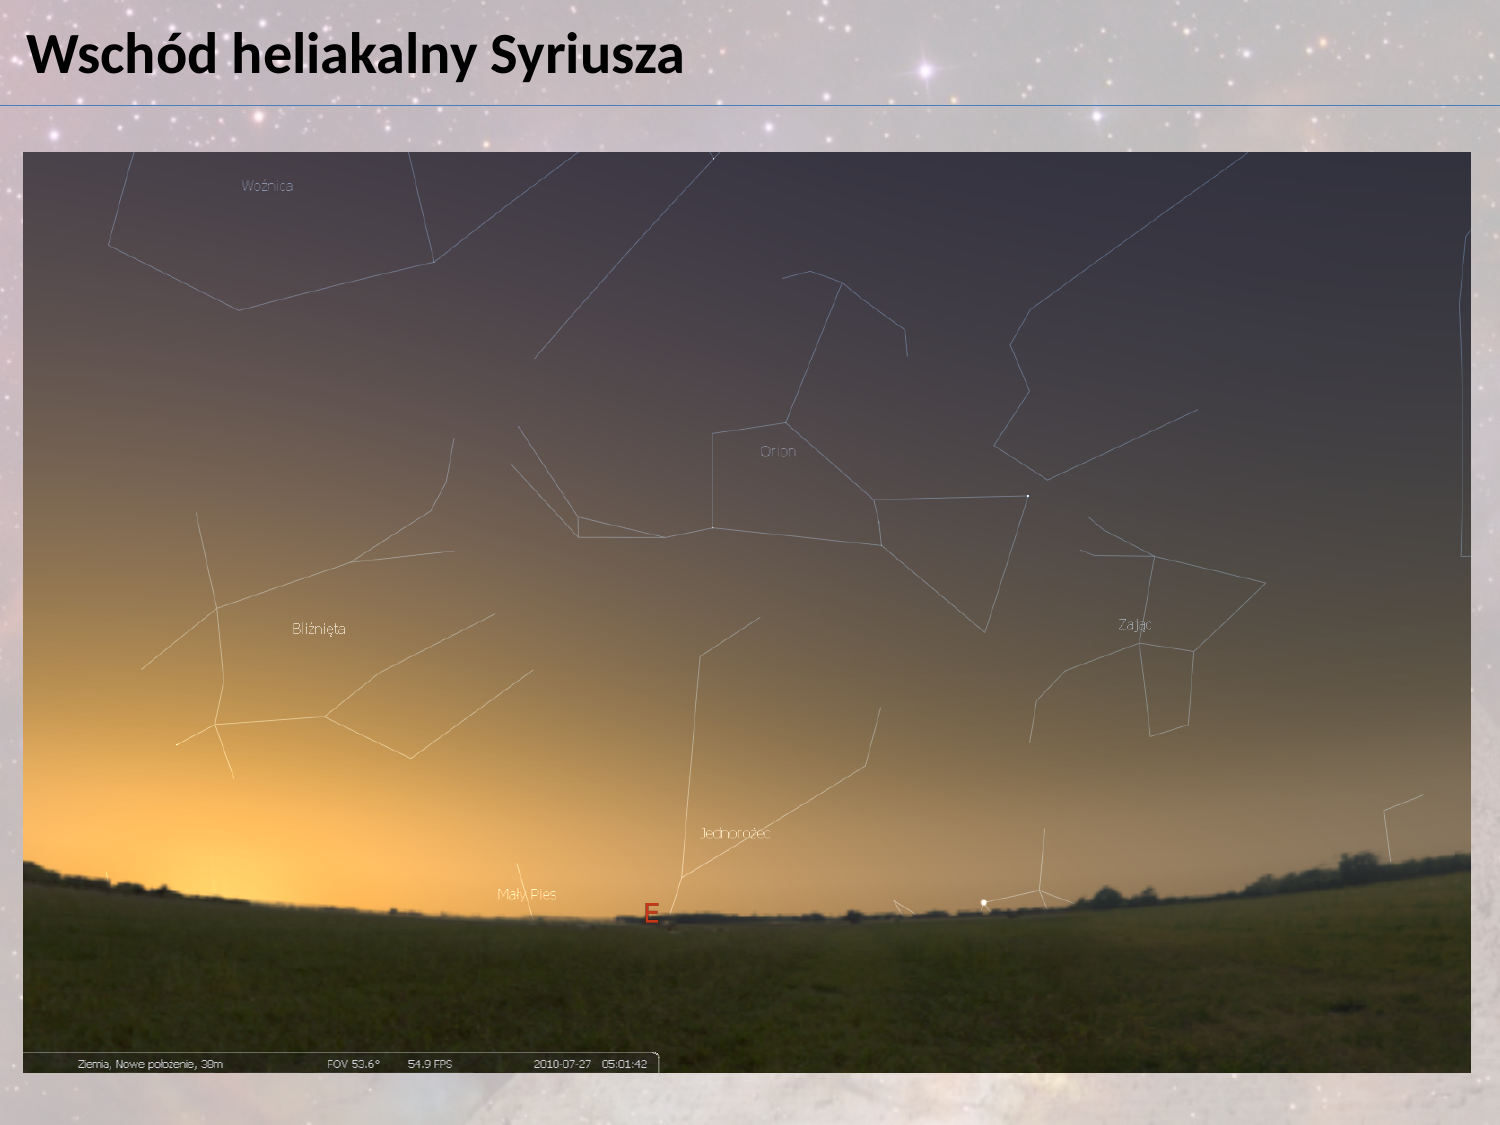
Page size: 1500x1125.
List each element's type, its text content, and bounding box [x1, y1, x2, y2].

text_box Wschód heliakalny Syriusza [11, 7, 1477, 93]
picture [23, 152, 1471, 1074]
